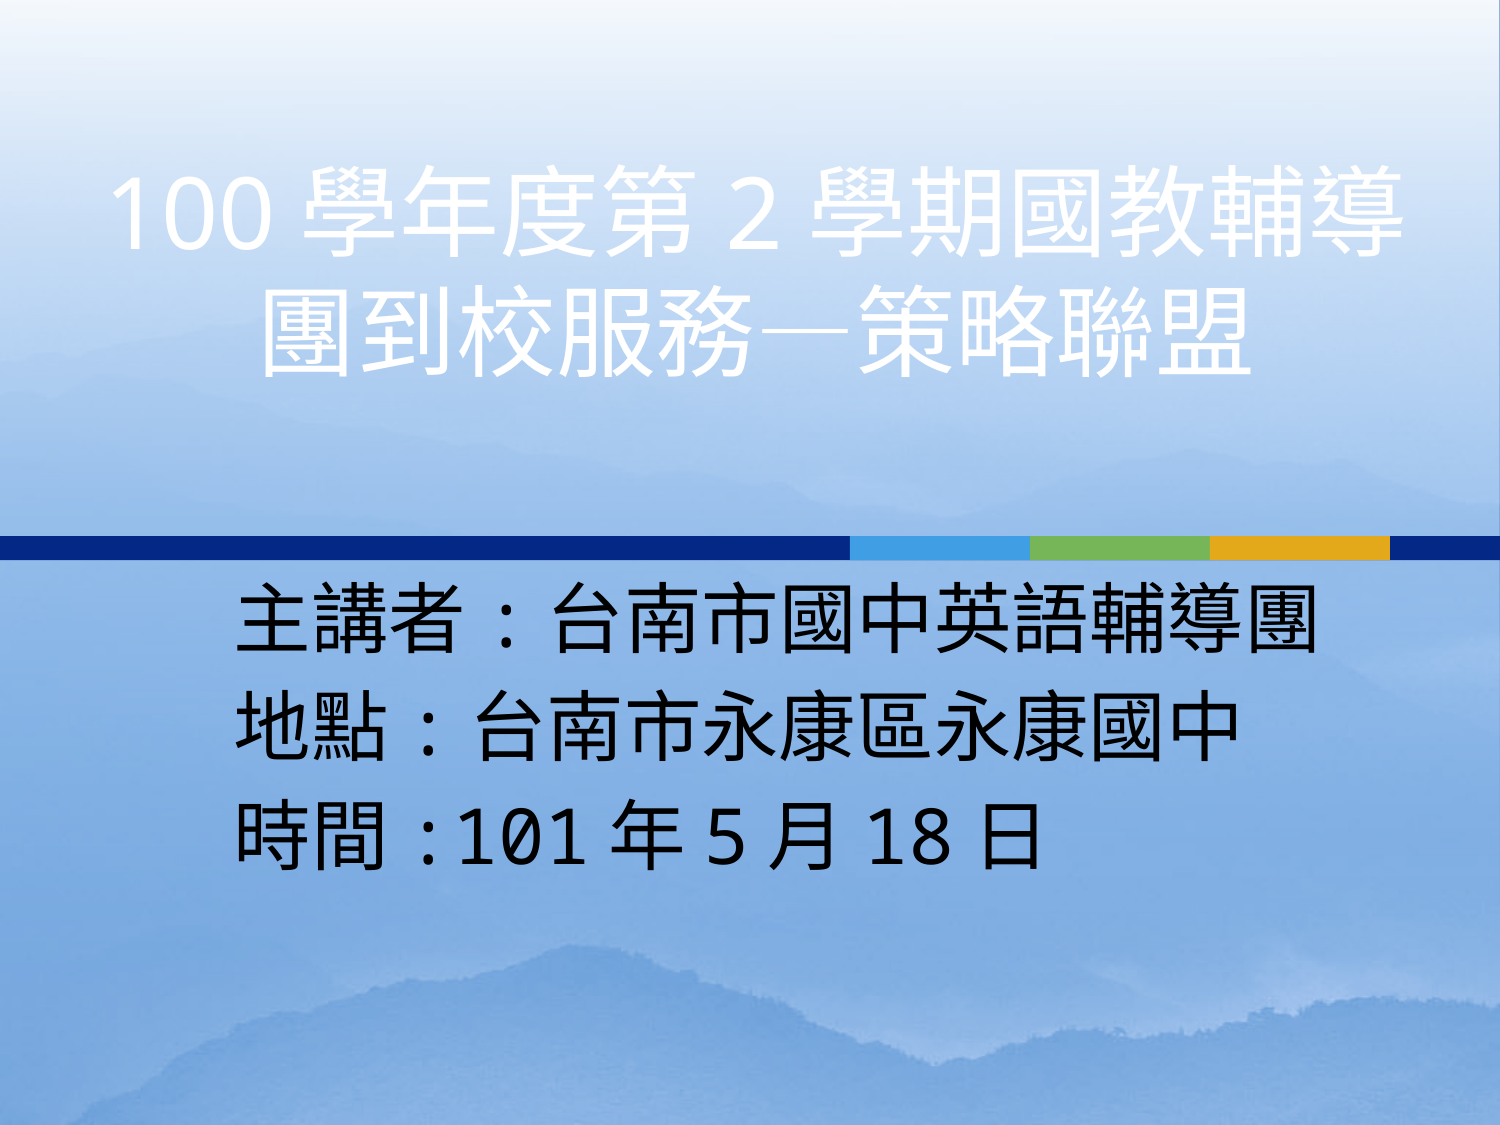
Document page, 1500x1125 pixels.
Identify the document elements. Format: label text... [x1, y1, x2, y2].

title 100學年度第2學期國教輔導團到校服務—策略聯盟 [41, 90, 1471, 398]
subtitle 主講者:台南市國中英語輔導團 地點:台南市永康區永康國中 時間:101年5月18日 [218, 562, 1412, 953]
